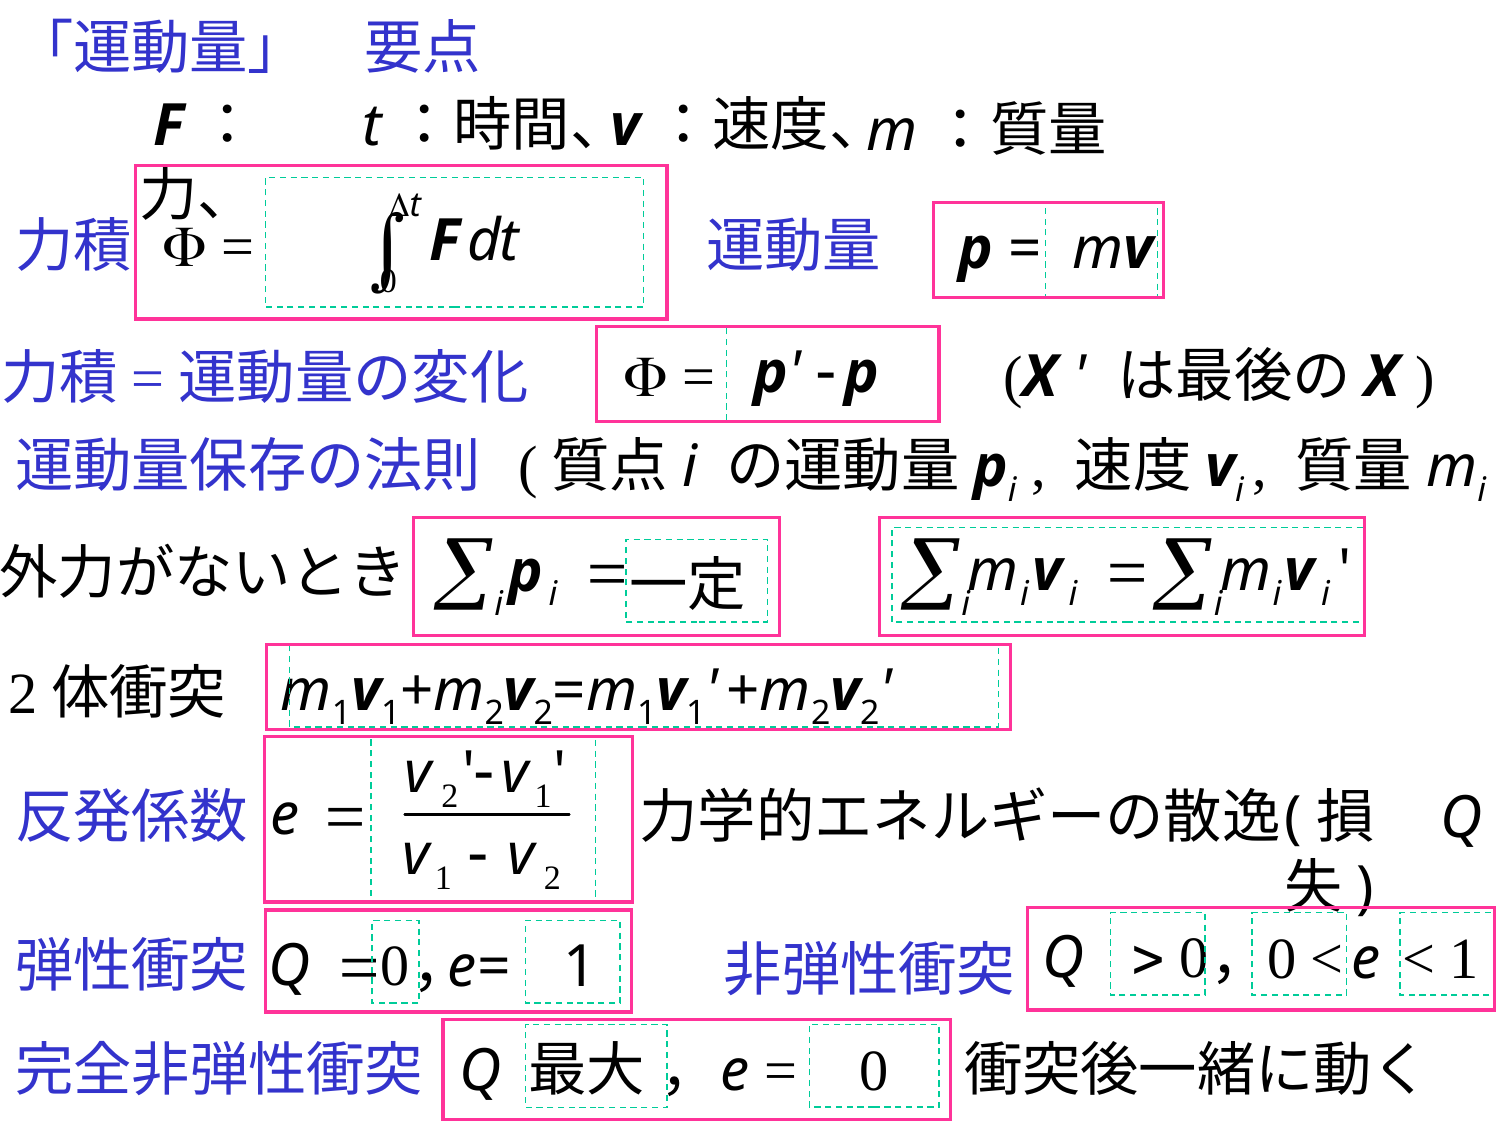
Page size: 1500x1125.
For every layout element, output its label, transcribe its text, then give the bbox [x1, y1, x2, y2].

text_box 運動量 [691, 200, 896, 286]
text_box [413, 517, 780, 636]
text_box m：質量 [852, 84, 1122, 170]
text_box 力積=運動量の変化 [0, 332, 543, 418]
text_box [352, 177, 538, 305]
text_box (X ' は最後のX ) [988, 330, 1450, 421]
text_box v：速度、 [656, 79, 916, 165]
title 「運動量」 要点 [0, 0, 704, 91]
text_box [394, 736, 580, 903]
text_box 弾性衝突 [0, 920, 264, 1006]
text_box 2体衝突 [0, 647, 241, 733]
text_box F：力、 [124, 79, 347, 235]
text_box [266, 644, 1011, 730]
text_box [1436, 783, 1500, 862]
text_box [265, 931, 378, 1011]
text_box 完全非弾性衝突 [0, 1024, 438, 1110]
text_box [424, 527, 629, 631]
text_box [1122, 924, 1220, 993]
text_box 反発係数 [0, 772, 264, 857]
text_box [264, 736, 393, 903]
text_box 力学的エネルギーの散逸 [633, 772, 1269, 857]
text_box [580, 736, 633, 903]
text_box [371, 931, 421, 1001]
text_box mv [1164, 202, 1169, 288]
text_box (質点i の運動量pi , 速度vi , 質量mi ) [503, 421, 1500, 516]
text_box [135, 165, 668, 320]
text_box m1v1+m2v2=m1v1' +m2v2' [266, 730, 999, 739]
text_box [1039, 924, 1103, 1003]
text_box [933, 202, 1164, 298]
text_box t：時間、 [347, 79, 656, 165]
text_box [264, 795, 367, 850]
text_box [891, 527, 1359, 630]
text_box 衝突後一緒に動く [951, 1024, 1445, 1110]
text_box [265, 910, 632, 1012]
text_box (損失) [1269, 772, 1452, 907]
text_box [442, 1019, 951, 1120]
text_box 非弾性衝突 [709, 924, 1027, 1009]
text_box [1027, 907, 1495, 1011]
text_box [879, 517, 1365, 636]
text_box 外力がないとき [0, 527, 413, 613]
text_box [596, 326, 939, 422]
text_box 力積 [0, 201, 135, 286]
text_box 運動量保存の法則 [0, 421, 497, 506]
